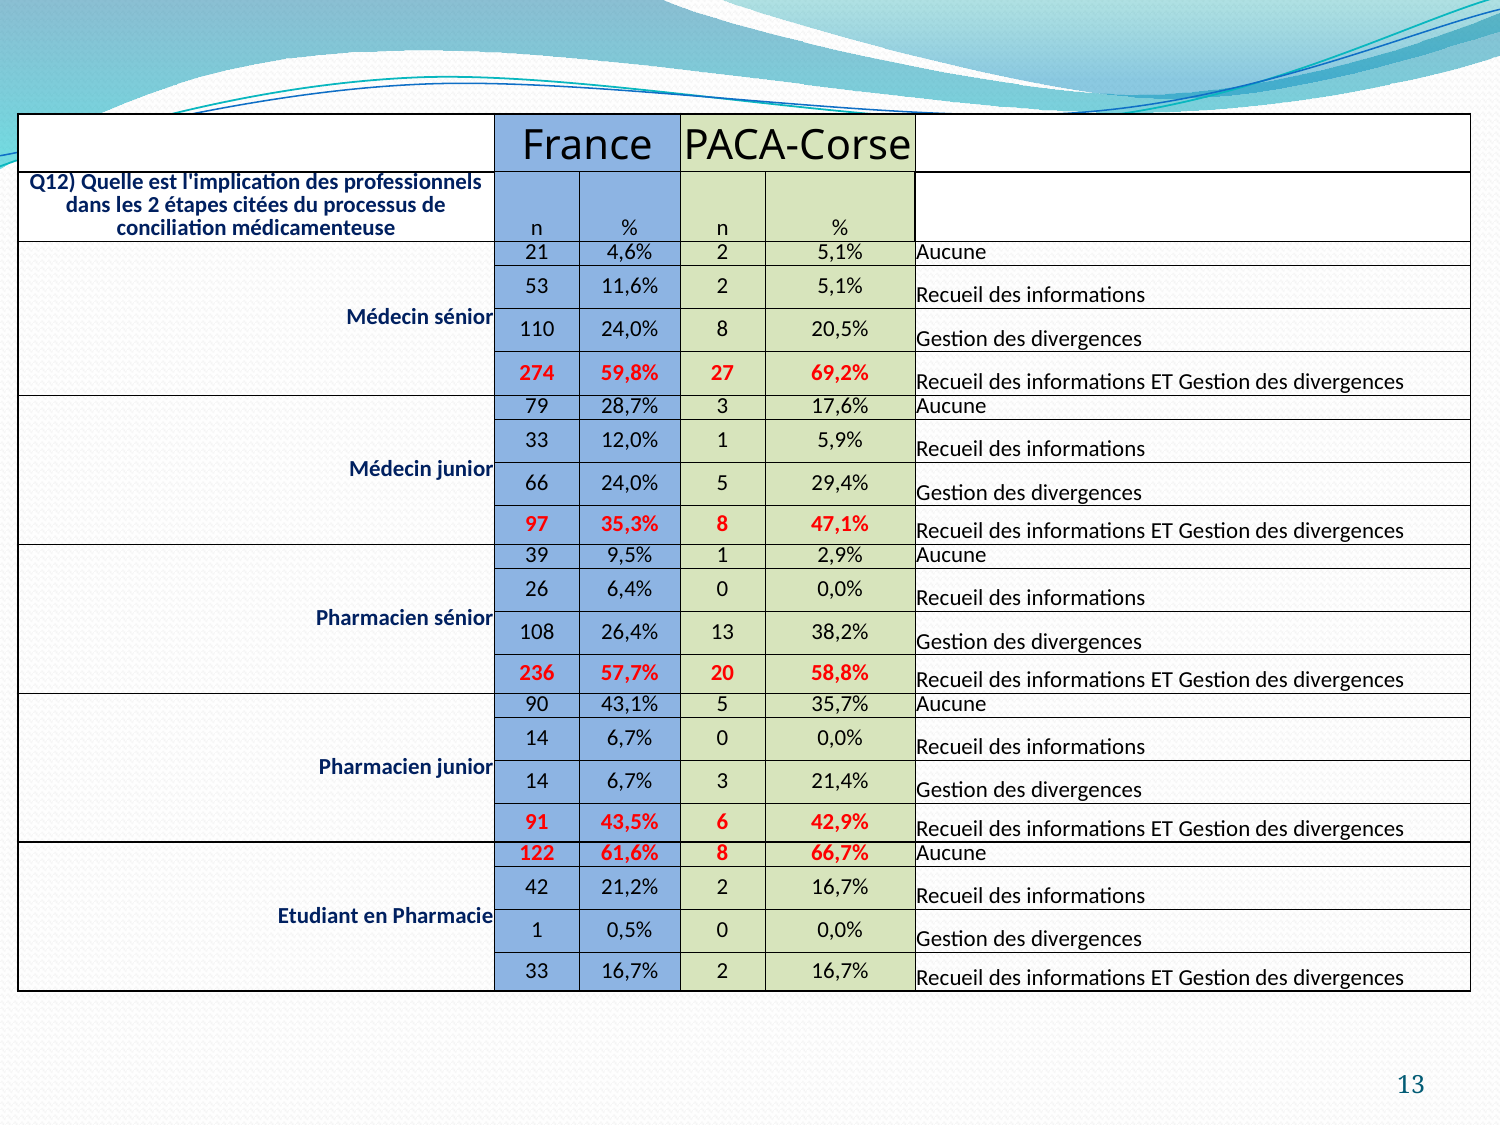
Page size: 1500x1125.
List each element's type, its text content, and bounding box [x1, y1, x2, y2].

table_cell Recueil des informations ET Gestion des divergences [916, 804, 1470, 841]
table_cell Gestion des divergences [916, 463, 1470, 505]
table_cell Recueil des informations [916, 867, 1470, 909]
table_cell Recueil des informations ET Gestion des divergences [916, 953, 1470, 990]
table_cell 0 [681, 910, 765, 952]
table_cell 8 [681, 309, 765, 351]
table_cell 3 [681, 396, 765, 419]
table_cell 53 [495, 266, 579, 308]
table_cell n [495, 172, 579, 241]
table_cell 6,4% [580, 569, 680, 611]
table_cell 24,0% [580, 463, 680, 505]
table_cell 236 [495, 655, 579, 693]
table_cell 33 [495, 420, 579, 462]
table_cell 1 [681, 420, 765, 462]
table_cell 2 [681, 242, 765, 265]
table_cell % [766, 172, 914, 241]
table_cell 0 [681, 569, 765, 611]
table_cell Gestion des divergences [916, 309, 1470, 351]
table_cell 28,7% [580, 396, 680, 419]
table_cell 0,0% [766, 718, 915, 760]
table_cell 33 [495, 953, 579, 990]
table_cell Recueil des informations [916, 569, 1470, 611]
table_cell Recueil des informations [916, 266, 1470, 308]
table_cell 13 [681, 612, 765, 654]
table_cell Aucune [916, 843, 1470, 866]
table_cell 20,5% [766, 309, 915, 351]
table_cell Aucune [916, 396, 1470, 419]
table_cell 1 [495, 910, 579, 952]
table_cell 16,7% [766, 953, 915, 990]
table_cell 274 [495, 352, 579, 395]
table_cell 97 [495, 506, 579, 544]
table_cell Etudiant en Pharmacie [19, 843, 494, 990]
table_cell 66,7% [766, 843, 915, 866]
table_header PACA-Corse [681, 115, 915, 171]
table_cell Aucune [916, 694, 1470, 717]
table_cell 43,5% [580, 804, 680, 841]
table_cell 57,7% [580, 655, 680, 693]
table_cell 0,0% [766, 569, 915, 611]
table_cell 66 [495, 463, 579, 505]
table_cell 2 [681, 266, 765, 308]
table_cell Recueil des informations ET Gestion des divergences [916, 352, 1470, 395]
table_cell 39 [495, 545, 579, 568]
table_cell 12,0% [580, 420, 680, 462]
table_cell 2 [681, 867, 765, 909]
table_cell 108 [495, 612, 579, 654]
table_header [916, 115, 1470, 171]
table_cell Gestion des divergences [916, 910, 1470, 952]
table_cell 8 [681, 843, 765, 866]
table_cell Médecin junior [19, 396, 494, 544]
table_cell 24,0% [580, 309, 680, 351]
table_cell 16,7% [766, 867, 915, 909]
table_cell % [580, 172, 680, 241]
table_cell [916, 173, 1470, 241]
table_cell 4,6% [580, 242, 680, 265]
table_cell 5,1% [766, 242, 915, 265]
table_cell Gestion des divergences [916, 761, 1470, 803]
table_cell 26 [495, 569, 579, 611]
table_cell 2 [681, 953, 765, 990]
table_cell 21,2% [580, 867, 680, 909]
table_cell 5,9% [766, 420, 915, 462]
table_cell 21 [495, 242, 579, 265]
table_cell 47,1% [766, 506, 915, 544]
table_cell 38,2% [766, 612, 915, 654]
table_cell 42 [495, 867, 579, 909]
table_cell 27 [681, 352, 765, 395]
table_cell Gestion des divergences [916, 612, 1470, 654]
table_cell 5 [681, 694, 765, 717]
table_cell 11,6% [580, 266, 680, 308]
table_cell 110 [495, 309, 579, 351]
table_cell 122 [495, 843, 579, 866]
table_cell 6 [681, 804, 765, 841]
table_cell Q12) Quelle est l'implication des professionnels dans les 2 étapes citées du processus de conciliation médicamenteuse [19, 173, 494, 241]
table_cell 35,7% [766, 694, 915, 717]
table_cell Recueil des informations ET Gestion des divergences [916, 506, 1470, 544]
table_cell 35,3% [580, 506, 680, 544]
table_cell 5,1% [766, 266, 915, 308]
table_cell 59,8% [580, 352, 680, 395]
table_cell 17,6% [766, 396, 915, 419]
table_cell Aucune [916, 545, 1470, 568]
table_cell 14 [495, 718, 579, 760]
table_cell 29,4% [766, 463, 915, 505]
table_cell 6,7% [580, 718, 680, 760]
table_cell 91 [495, 804, 579, 841]
table_cell Médecin sénior [19, 242, 494, 395]
table_cell 61,6% [580, 843, 680, 866]
table_cell Recueil des informations ET Gestion des divergences [916, 655, 1470, 693]
table_cell Recueil des informations [916, 420, 1470, 462]
table_cell 43,1% [580, 694, 680, 717]
table_header France [495, 115, 680, 171]
table_cell 2,9% [766, 545, 915, 568]
table_cell 69,2% [766, 352, 915, 395]
table_cell n [681, 172, 765, 241]
table_cell 5 [681, 463, 765, 505]
table_cell Pharmacien junior [19, 694, 494, 841]
table_header [19, 115, 494, 171]
table_cell 8 [681, 506, 765, 544]
table_cell 1 [681, 545, 765, 568]
table_cell Aucune [916, 242, 1470, 265]
table_cell Recueil des informations [916, 718, 1470, 760]
table_cell 90 [495, 694, 579, 717]
table_cell Pharmacien sénior [19, 545, 494, 693]
table_cell 42,9% [766, 804, 915, 841]
table_cell 16,7% [580, 953, 680, 990]
table_cell 3 [681, 761, 765, 803]
table_cell 6,7% [580, 761, 680, 803]
table_cell 0,5% [580, 910, 680, 952]
table_cell 26,4% [580, 612, 680, 654]
table_cell 58,8% [766, 655, 915, 693]
table_cell 14 [495, 761, 579, 803]
table_cell 9,5% [580, 545, 680, 568]
table_cell 20 [681, 655, 765, 693]
table_cell 79 [495, 396, 579, 419]
table_cell 0 [681, 718, 765, 760]
table_cell 0,0% [766, 910, 915, 952]
slide_number 13 [1299, 1042, 1425, 1103]
table_cell 21,4% [766, 761, 915, 803]
